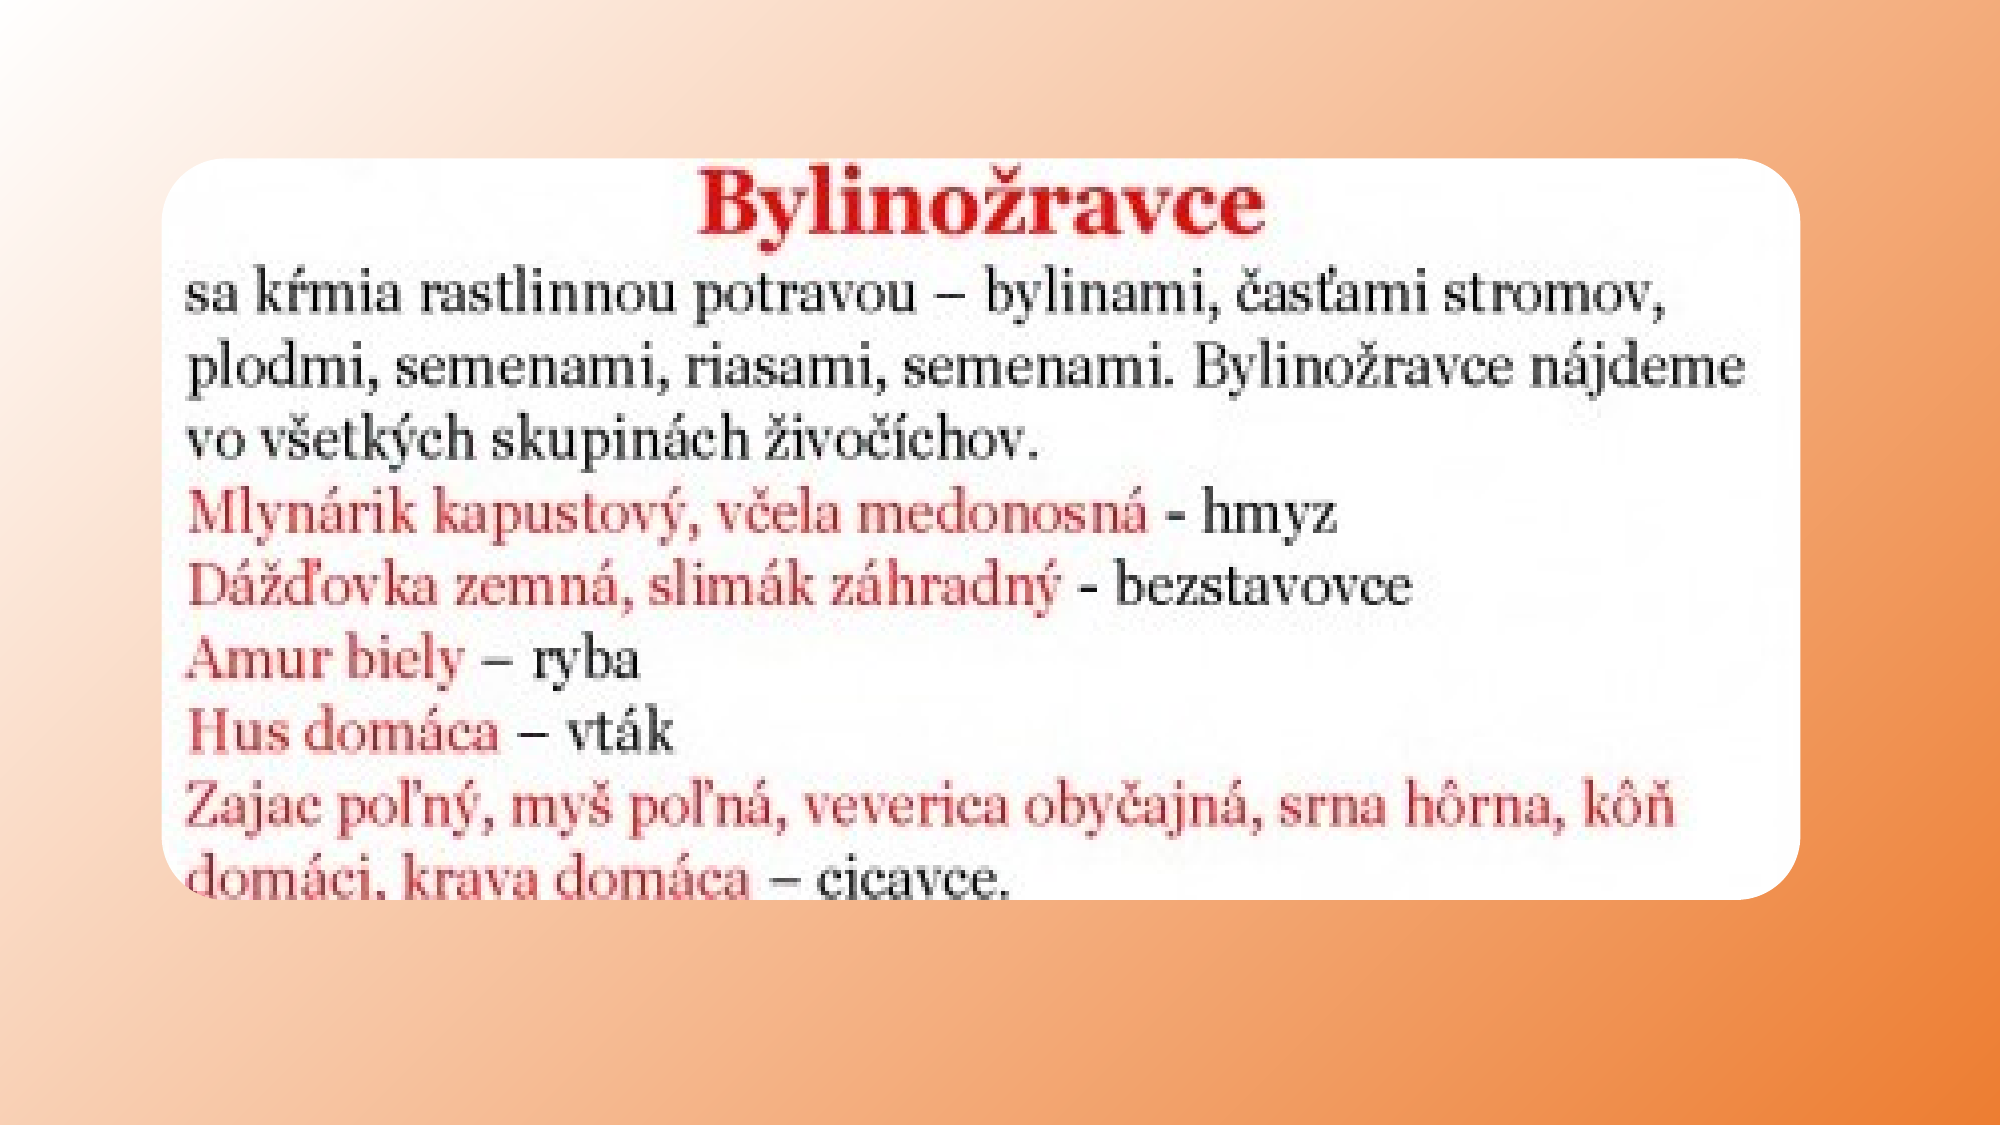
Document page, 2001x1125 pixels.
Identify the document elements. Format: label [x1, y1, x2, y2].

picture [161, 158, 1801, 900]
